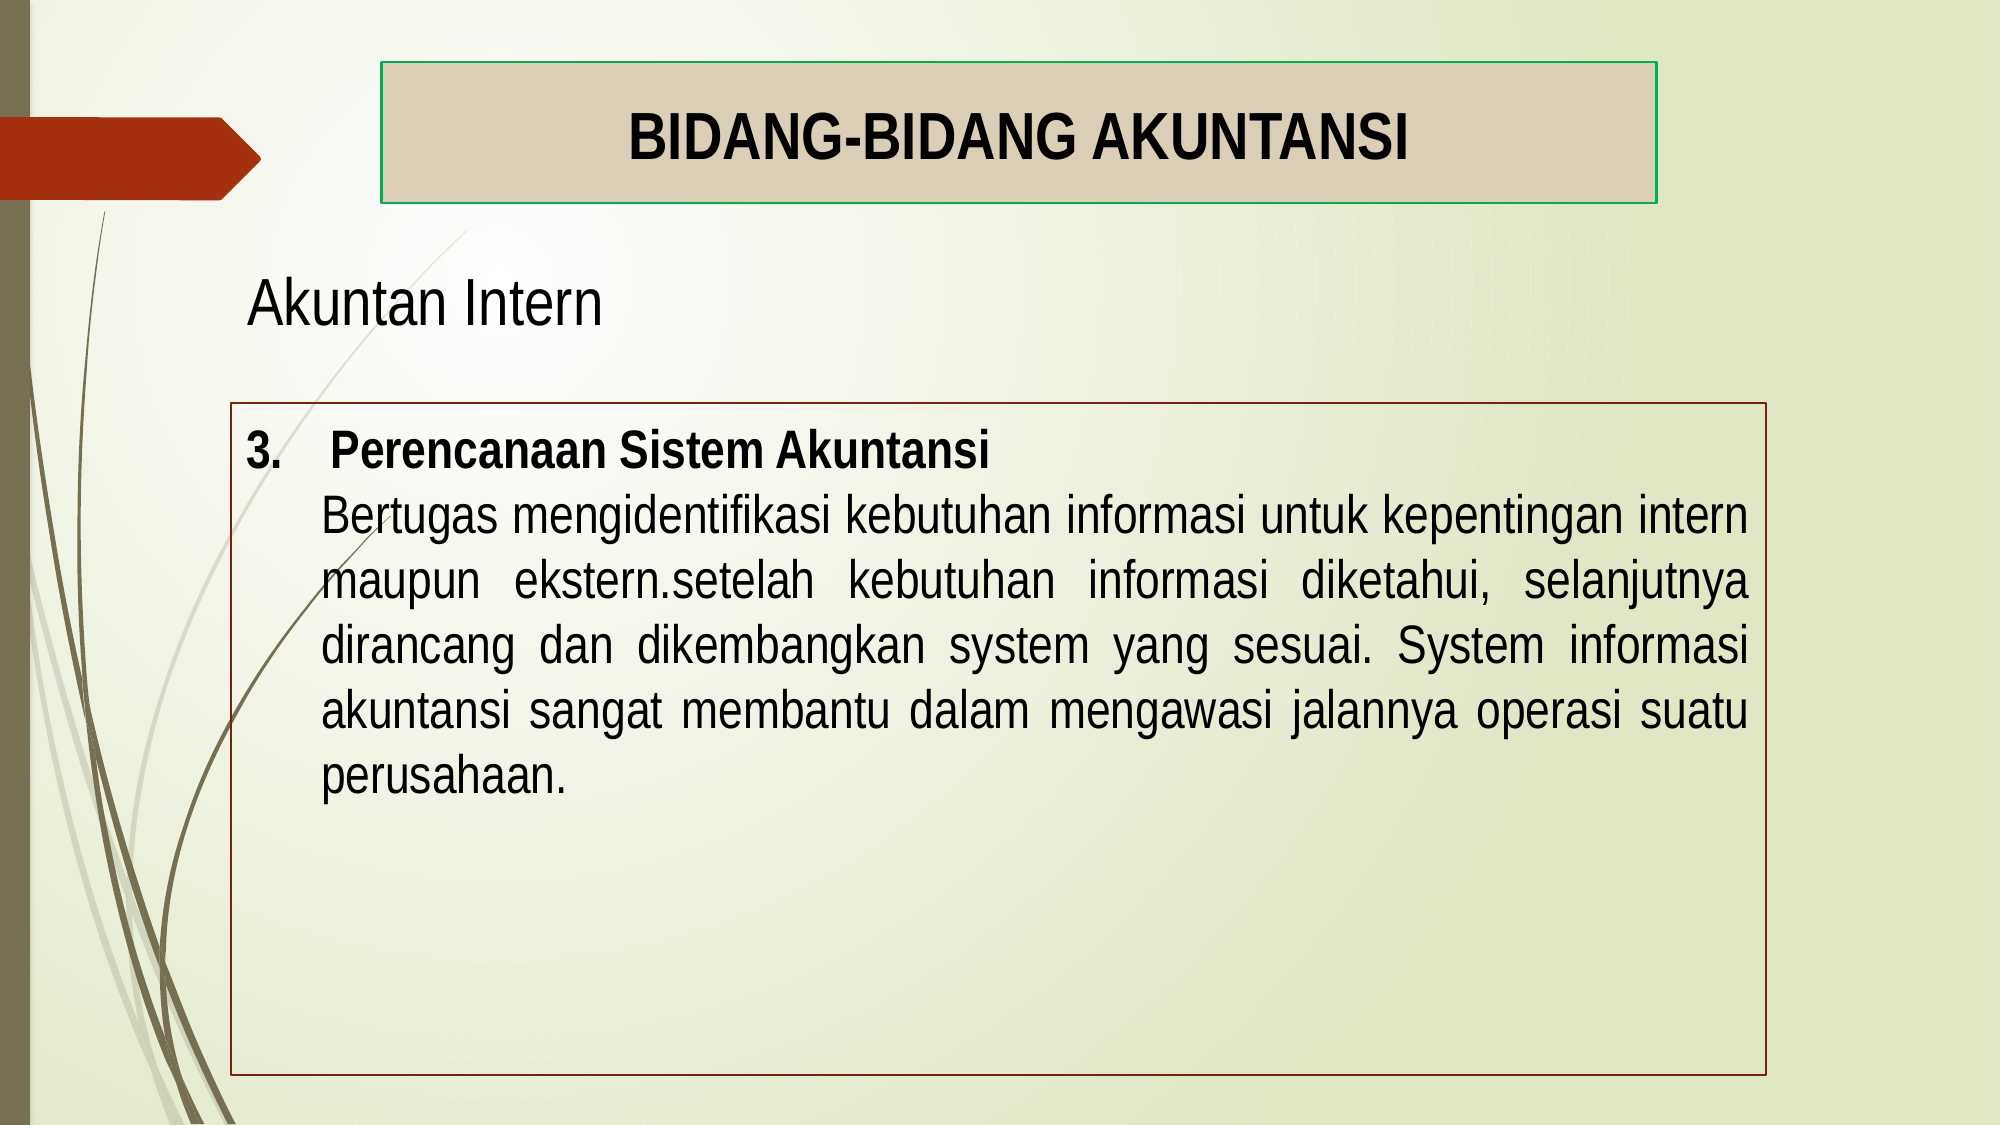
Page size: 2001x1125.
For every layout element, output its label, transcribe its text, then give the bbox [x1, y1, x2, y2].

text_box Akuntan Intern [231, 260, 1769, 339]
text_box BIDANG-BIDANG AKUNTANSI [380, 61, 1658, 204]
text_box Perencanaan Sistem Akuntansi Bertugas mengidentifikasi kebutuhan informasi untuk kepentingan intern maupun ekstern.setelah kebutuhan informasi diketahui, selanjutnya dirancang dan dikembangkan system yang sesuai. System informasi akuntansi sangat membantu dalam mengawasi jalannya operasi suatu perusahaan. [230, 402, 1767, 1076]
